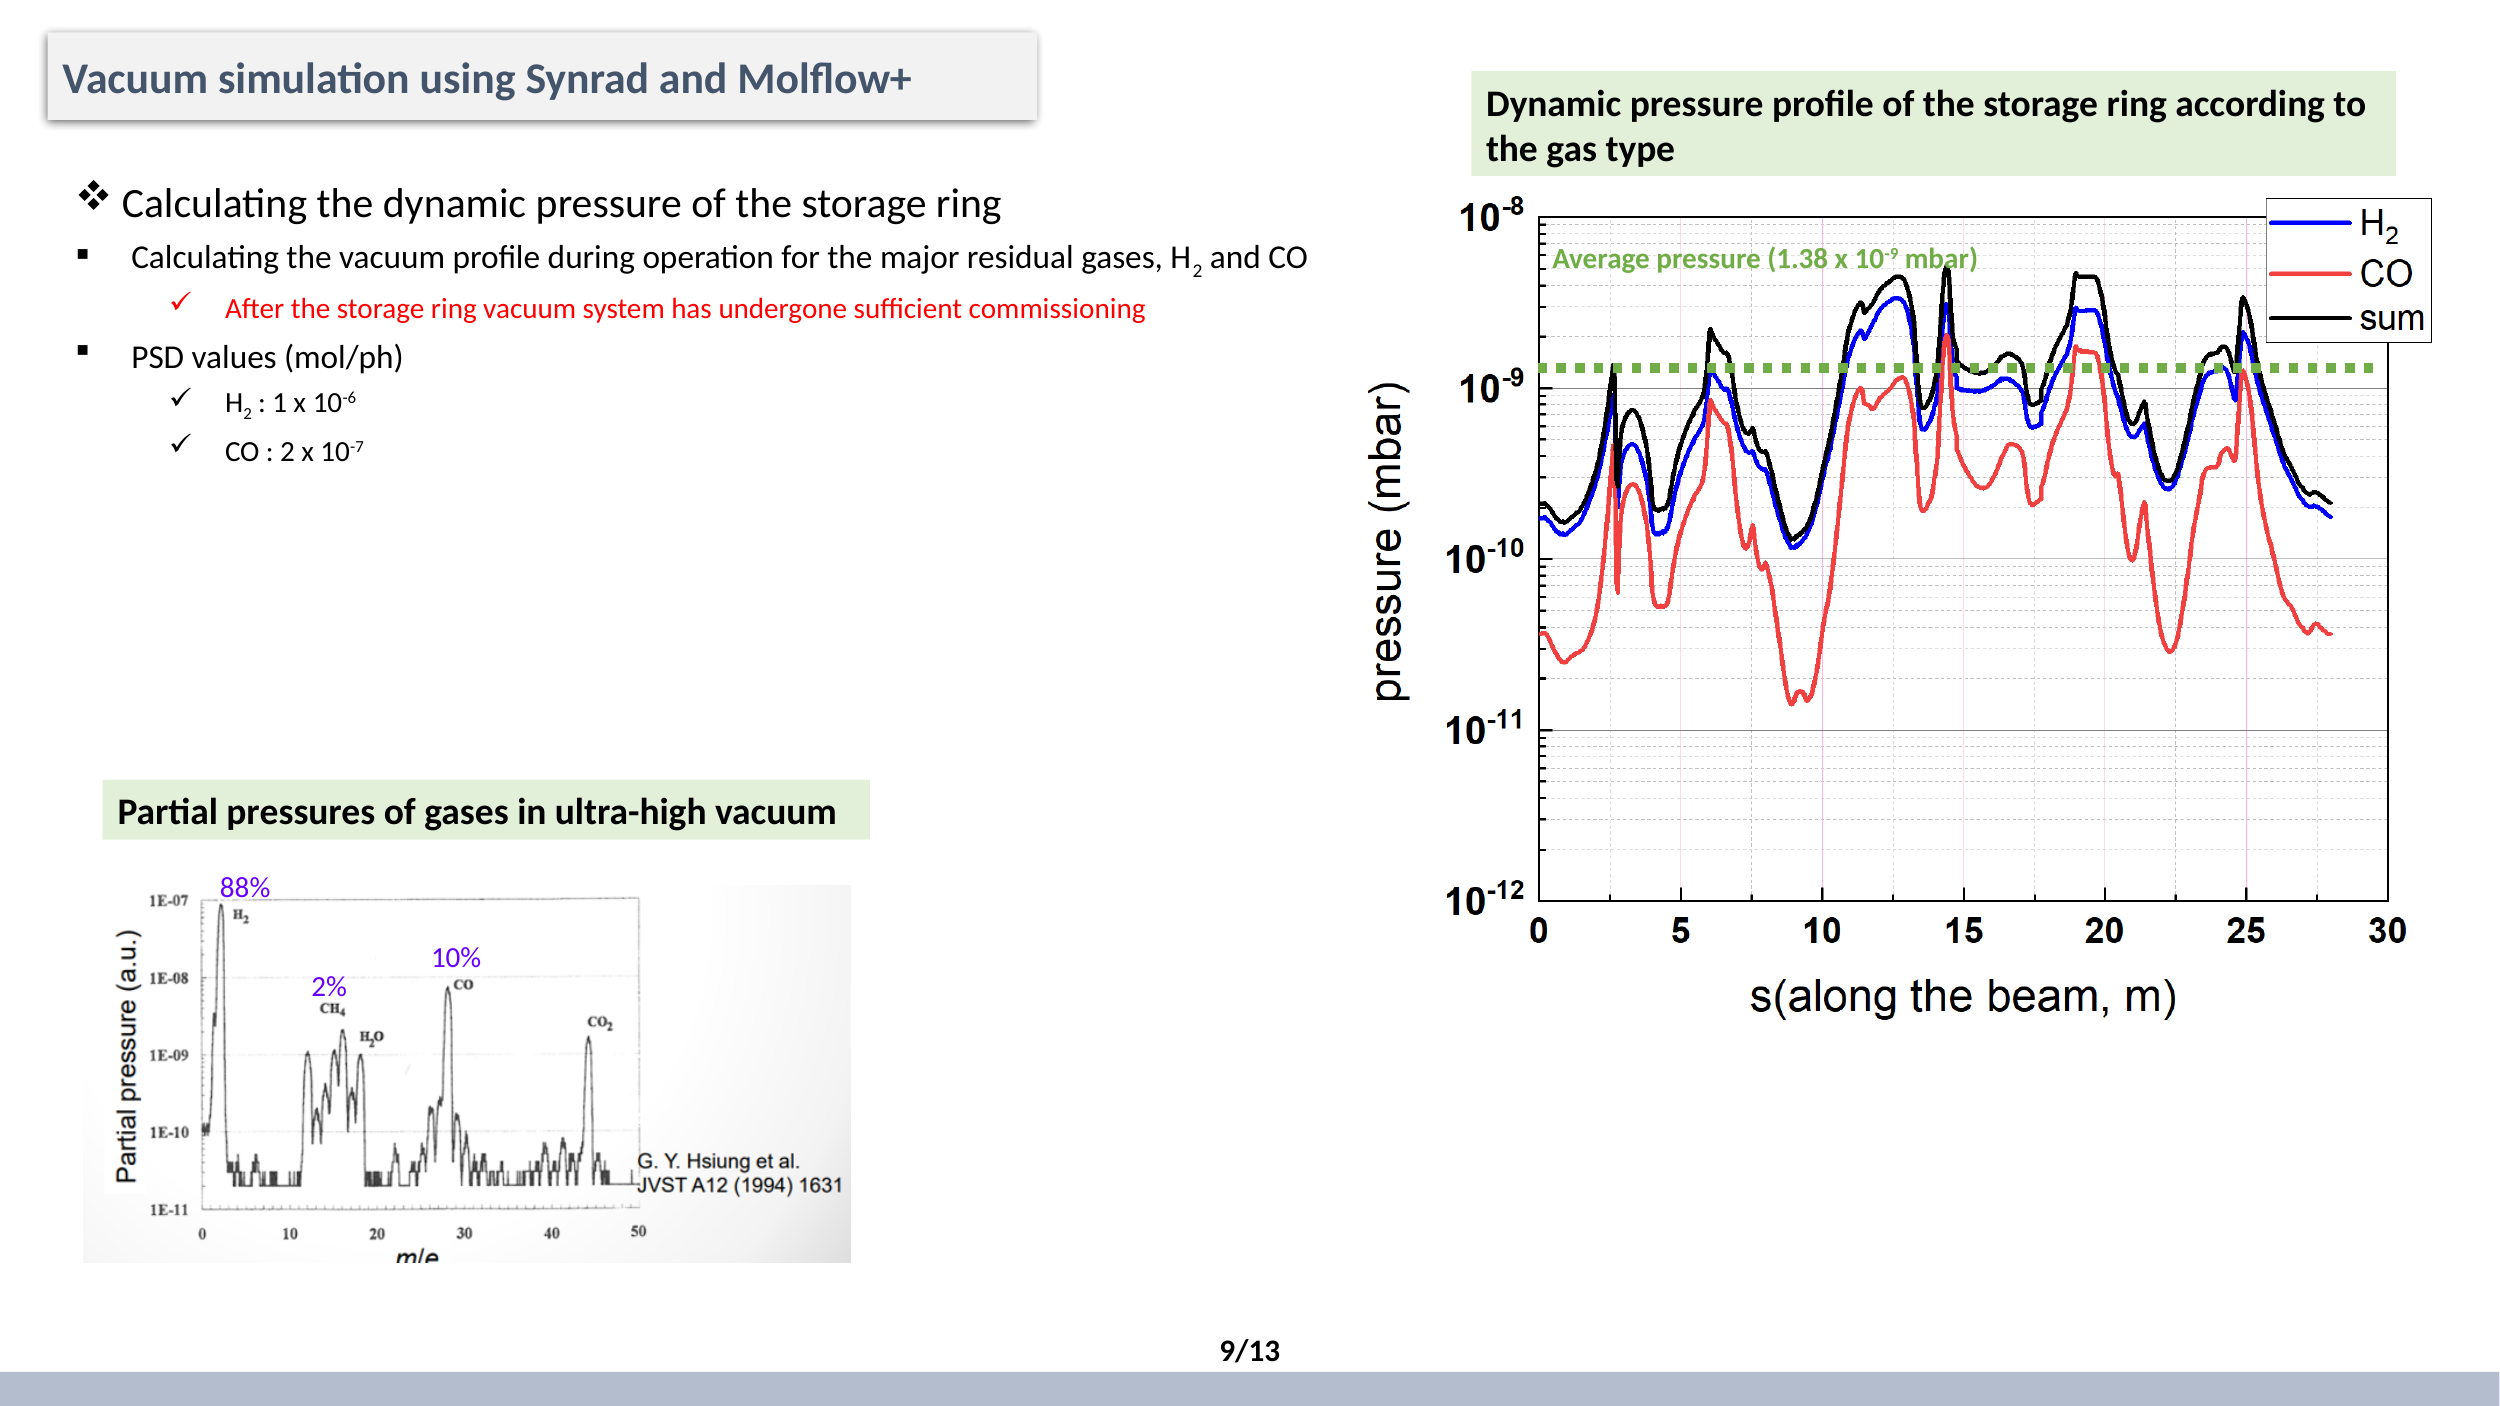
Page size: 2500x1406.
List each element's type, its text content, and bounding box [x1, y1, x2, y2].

picture [1355, 150, 2474, 1041]
text_box Vacuum simulation using Synrad and Molflow+ [47, 32, 1037, 120]
text_box 88% [205, 860, 286, 885]
text_box Partial pressures of gases in ultra-high vacuum [102, 779, 870, 840]
text_box [0, 1371, 2500, 1406]
text_box Dynamic pressure profile of the storage ring according to the gas type [1471, 71, 2397, 150]
slide_number 9/13 [968, 1311, 1531, 1371]
text_box Calculating the dynamic pressure of the storage ring Calculating the vacuum profile during operation for the major residual gases, H2 and CO After the storage ring vacuum system has undergone sufficient commissioning PSD values (mol/ph) H2 : 1 x 10-6 CO : 2 x 10-7 [60, 143, 1400, 531]
picture [83, 885, 851, 1263]
